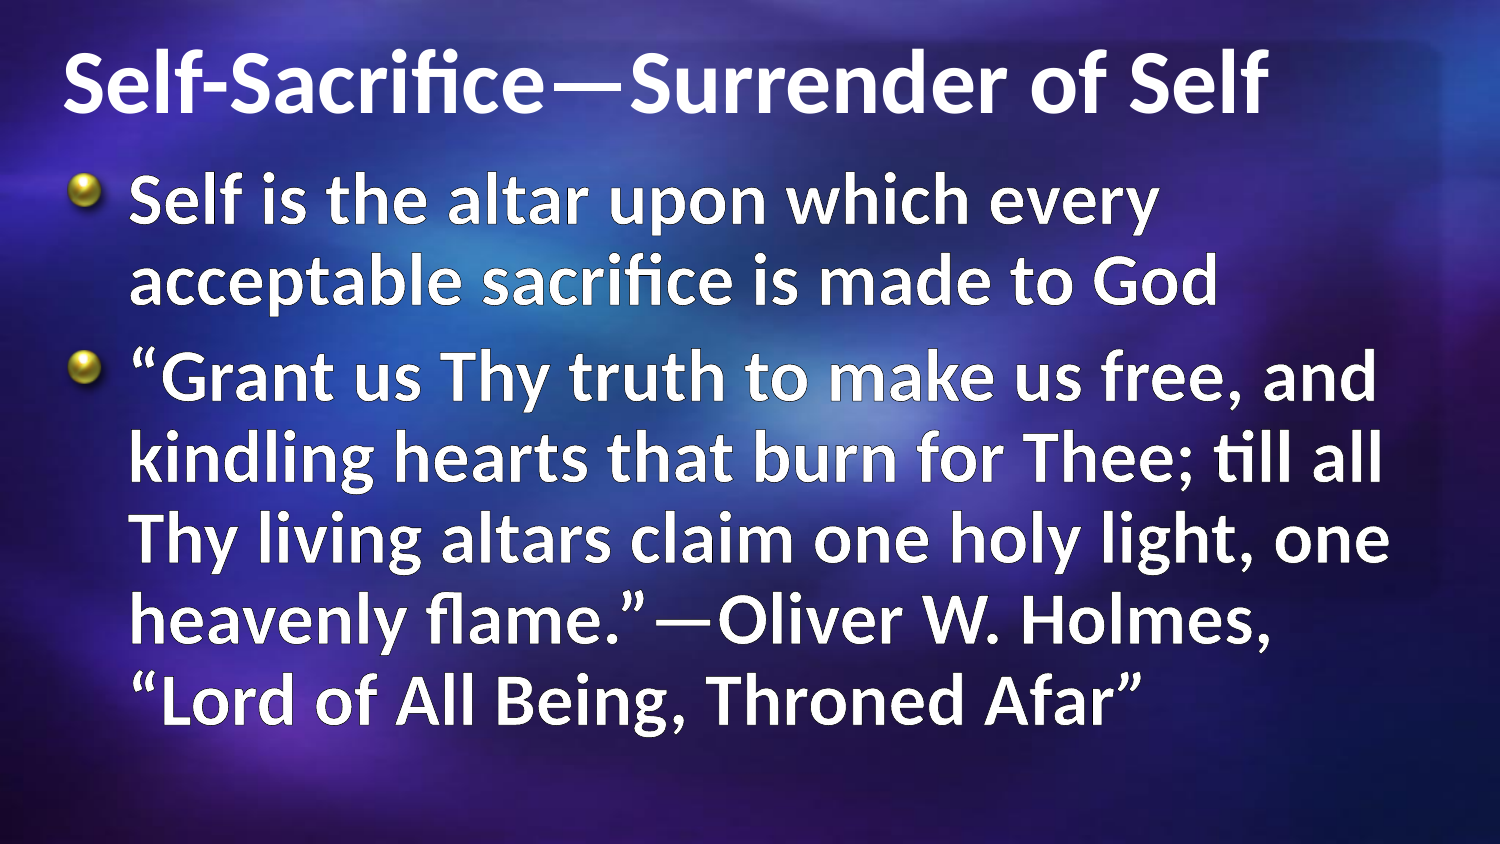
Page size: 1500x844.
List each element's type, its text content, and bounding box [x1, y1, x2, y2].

picture [0, 0, 1500, 844]
list Self is the altar upon which every acceptable sacrifice is made to God “Grant us Thy truth to make us free, and kindling hearts that burn for Thee; till all Thy living altars claim one holy light, one heavenly flame.”—Oliver W. Holmes, “Lord of All Being, Throned Afar” [62, 159, 1438, 844]
title Self-Sacrifice—Surrender of Self [62, 34, 1438, 135]
